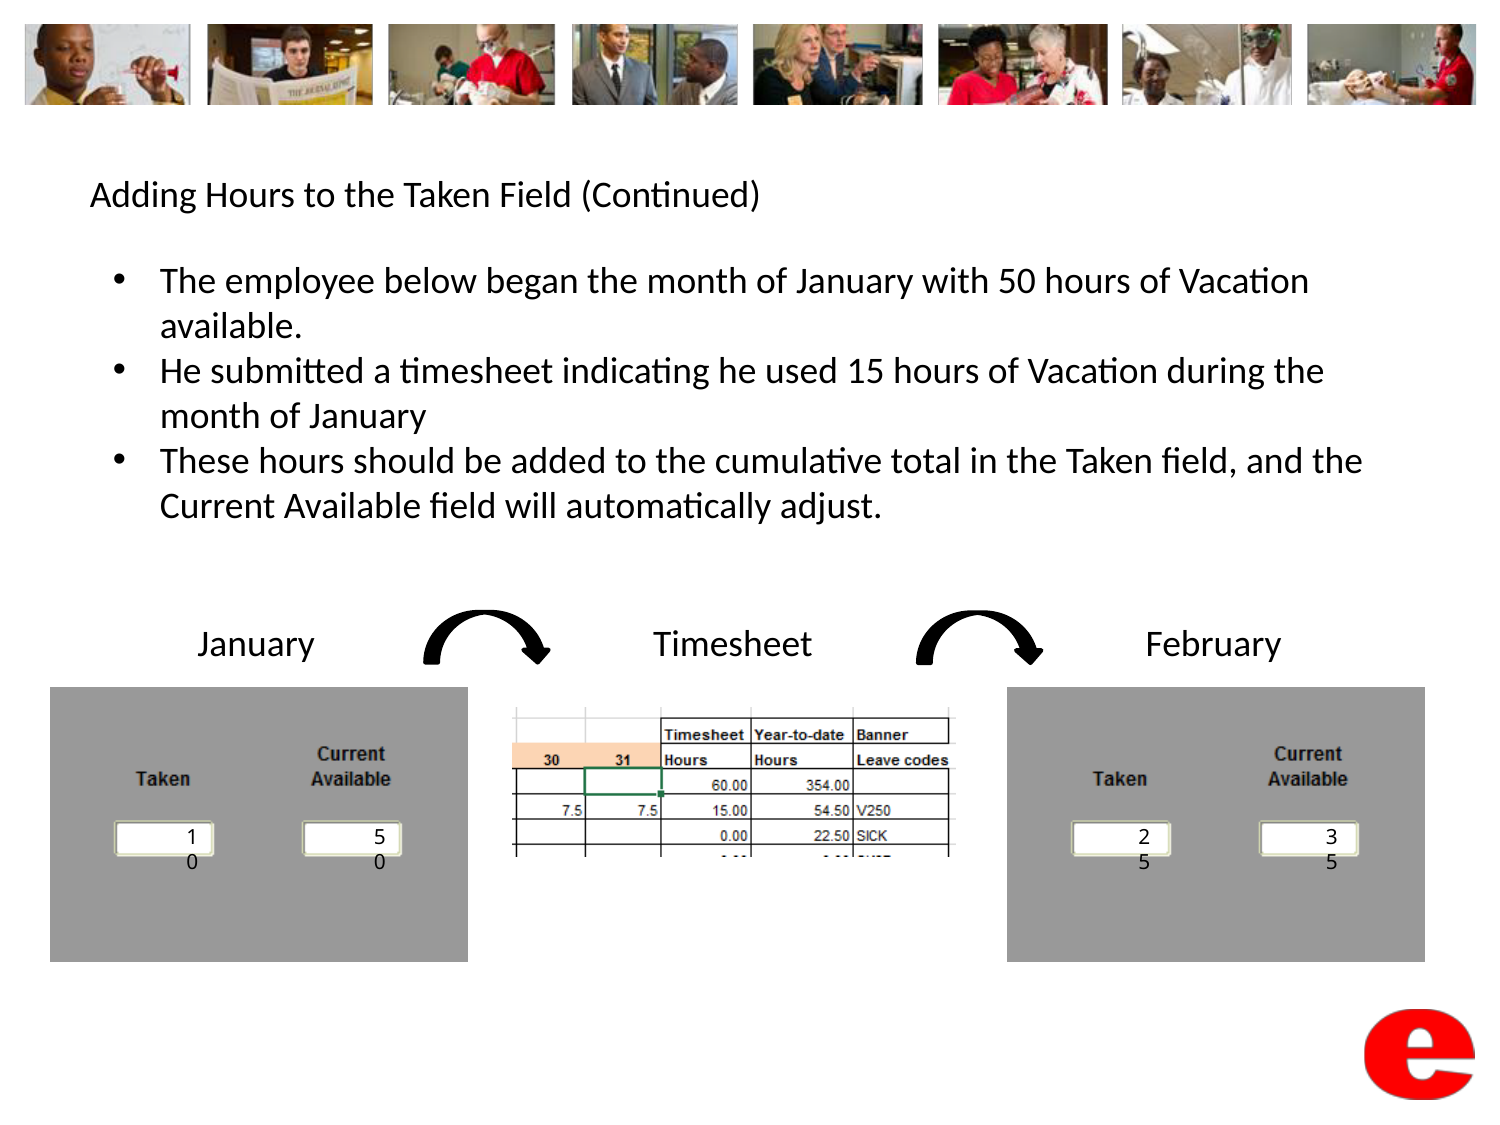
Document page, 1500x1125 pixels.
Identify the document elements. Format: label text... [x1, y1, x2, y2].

picture [24, 24, 1477, 105]
picture [1364, 1009, 1475, 1100]
text_box Adding Hours to the Taken Field (Continued) [75, 162, 950, 223]
text_box February [1130, 611, 1302, 672]
text_box [915, 610, 1044, 666]
text_box January [182, 611, 335, 672]
picture [49, 687, 468, 962]
text_box [423, 609, 551, 665]
text_box Timesheet [638, 611, 830, 672]
picture [512, 707, 957, 858]
text_box The employee below began the month of January with 50 hours of Vacation available. He submitted a timesheet indicating he used 15 hours of Vacation during the month of January These hours should be added to the cumulative total in the Taken field, and the Current Available field will automatically adjust. [98, 248, 1411, 534]
picture [1007, 687, 1426, 962]
